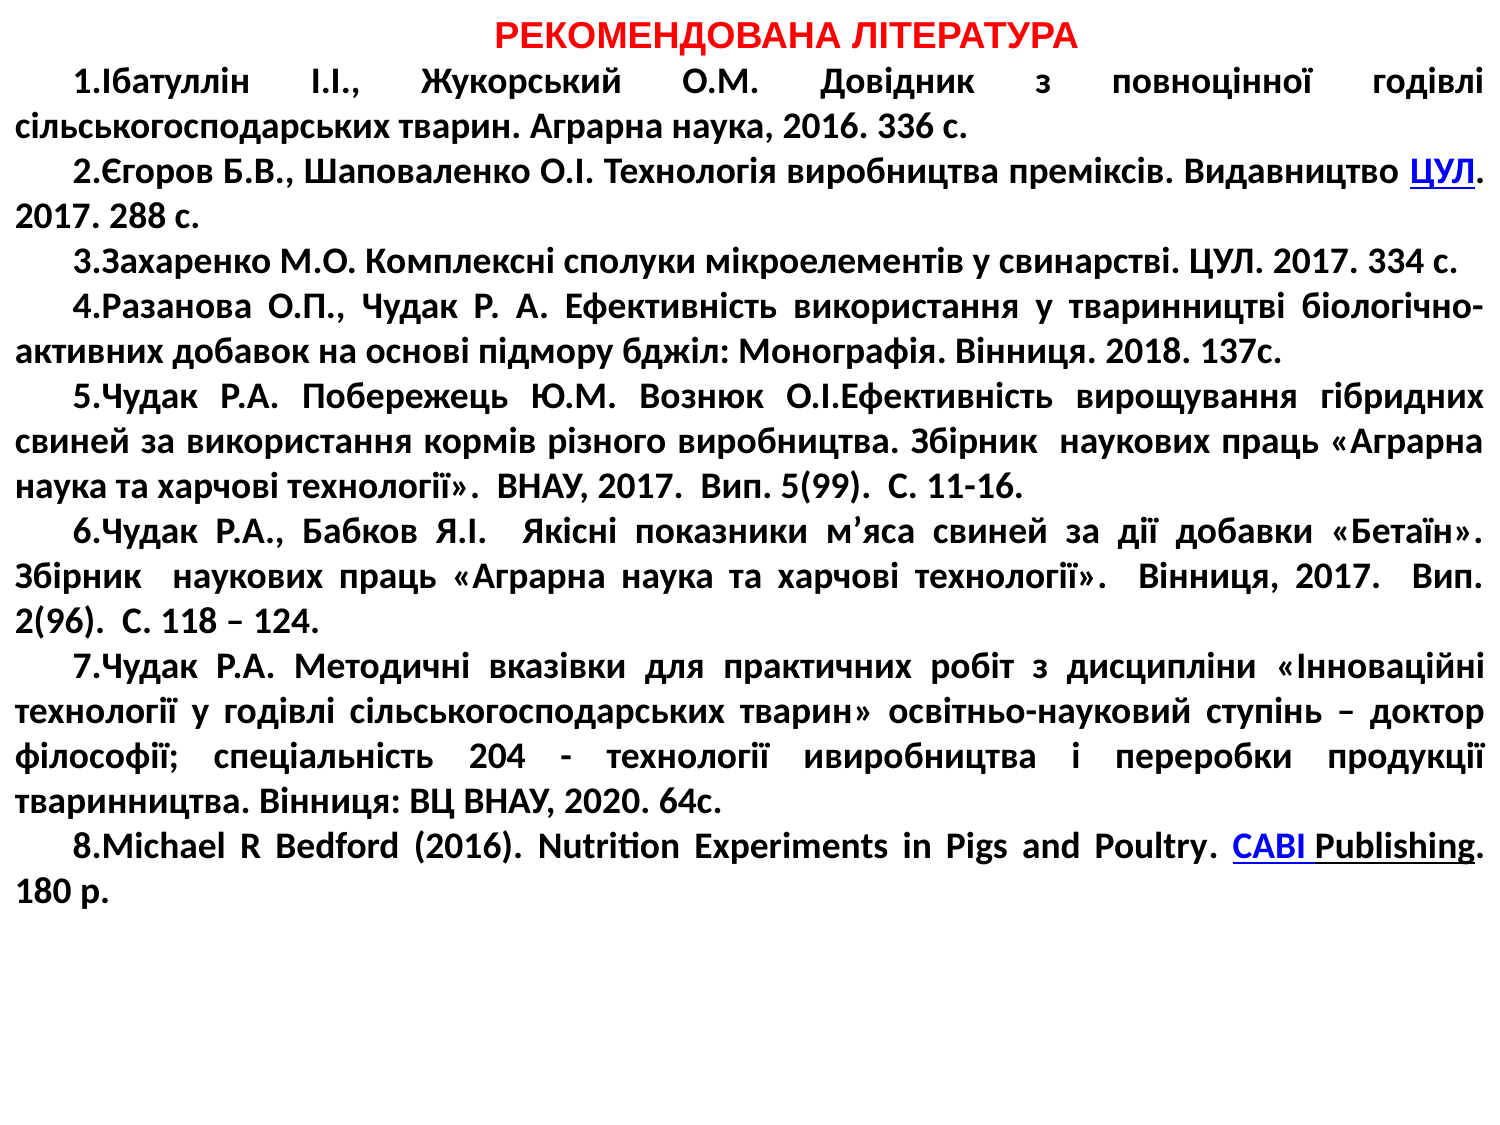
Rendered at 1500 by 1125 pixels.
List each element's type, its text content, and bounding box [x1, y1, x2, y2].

text_box РЕКОМЕНДОВАНА ЛІТЕРАТУРА Ібатуллін І.І., Жукорський О.М. Довідник з повноцінної годівлі сільськогосподарських тварин. Аграрна наука, 2016. 336 с. Єгоров Б.В., Шаповаленко О.І. Технологія виробництва преміксів. Видавництво ЦУЛ. 2017. 288 с. Захаренко М.О. Комплексні сполуки мікроелементів у свинарстві. ЦУЛ. 2017. 334 с. Разанова О.П., Чудак Р. А. Ефективність використання у тваринництві біологічно-активних добавок на основі підмору бджіл: Монографія. Вінниця. 2018. 137с. Чудак Р.А. Побережець Ю.М. Вознюк О.І.Ефективність вирощування гібридних свиней за використання кормів різного виробництва. Збірник наукових праць «Аграрна наука та харчові технології». ВНАУ, 2017. Вип. 5(99). С. 11-16. Чудак Р.А., Бабков Я.І. Якісні показники м’яса свиней за дії добавки «Бетаїн». Збірник наукових праць «Аграрна наука та харчові технології». Вінниця, 2017. Вип. 2(96). С. 118 – 124. Чудак Р.А. Методичні вказівки для практичних робіт з дисципліни «Інноваційні технології у годівлі сільськогосподарських тварин» освітньо-науковий ступінь – доктор філософії; спеціальність 204 - технології ивиробництва і переробки продукції тваринництва. Вінниця: ВЦ ВНАУ, 2020. 64с. Michael R Bedford (2016). Nutrition Experiments in Pigs and Poultry. CABI Publishing. 180 р. [0, 4, 1500, 964]
